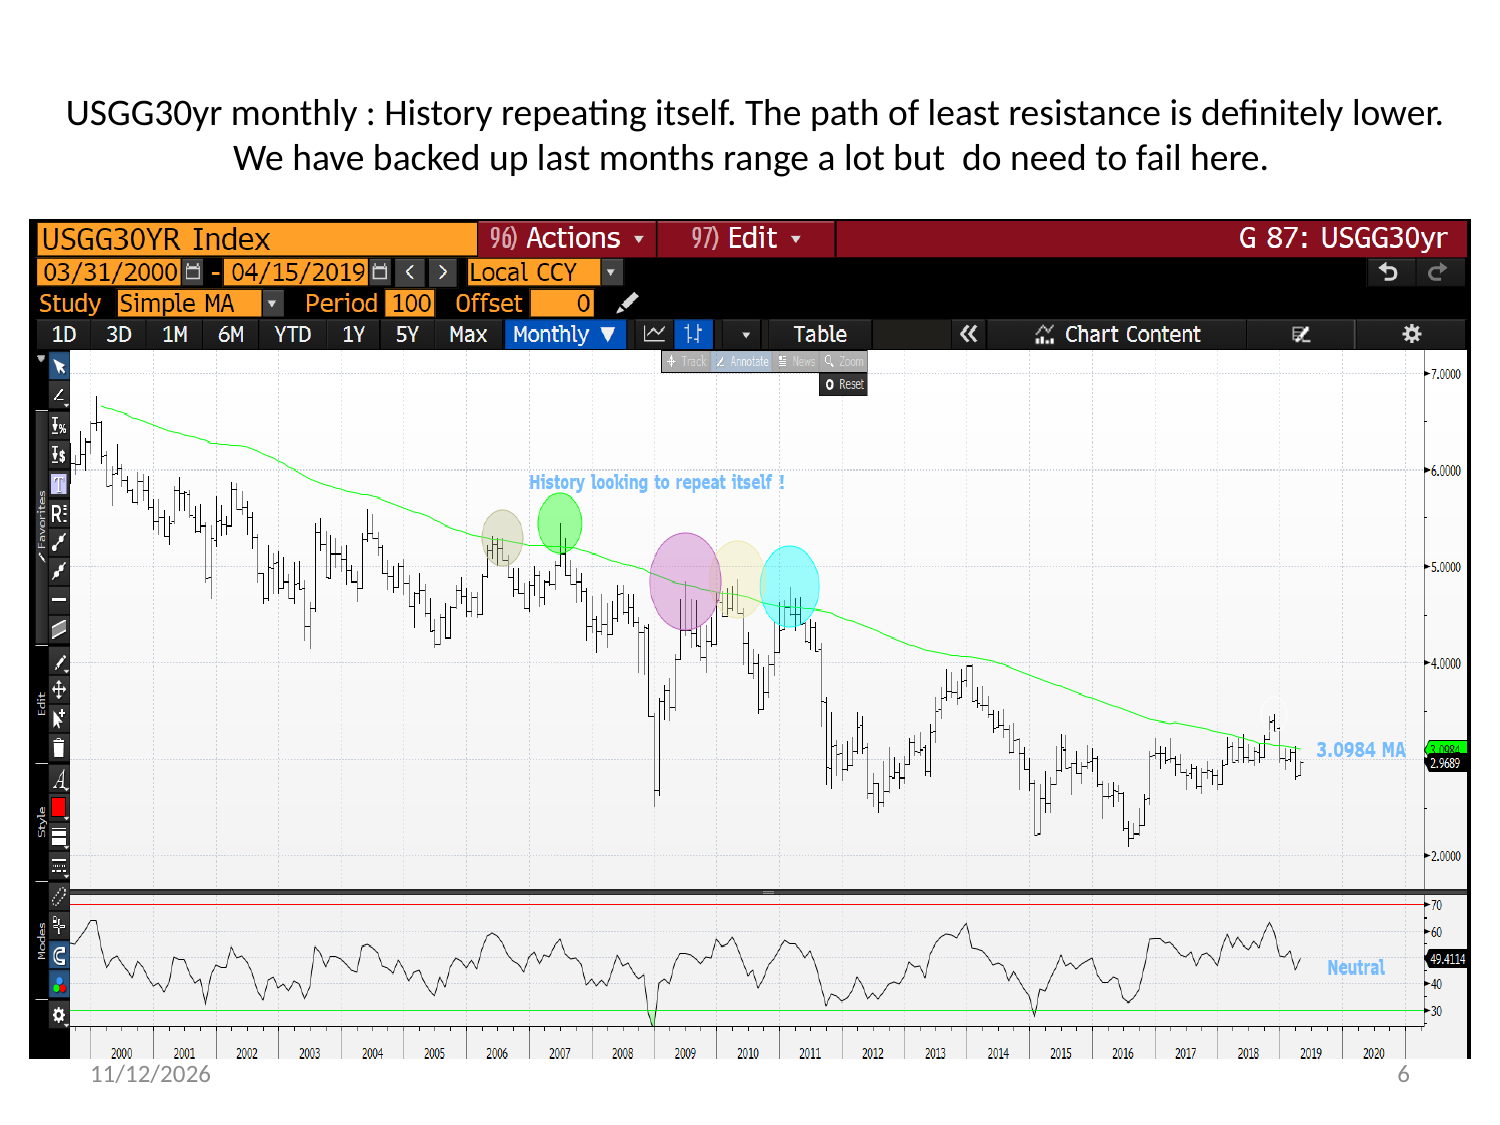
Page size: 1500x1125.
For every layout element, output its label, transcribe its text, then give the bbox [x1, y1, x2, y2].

slide_number 6 [1074, 1066, 1425, 1103]
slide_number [75, 1066, 425, 1103]
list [29, 219, 1471, 1059]
title USGG30yr monthly : History repeating itself. The path of least resistance is definitely lower. We have backed up last months range a lot but do need to fail here. [29, 45, 1483, 220]
